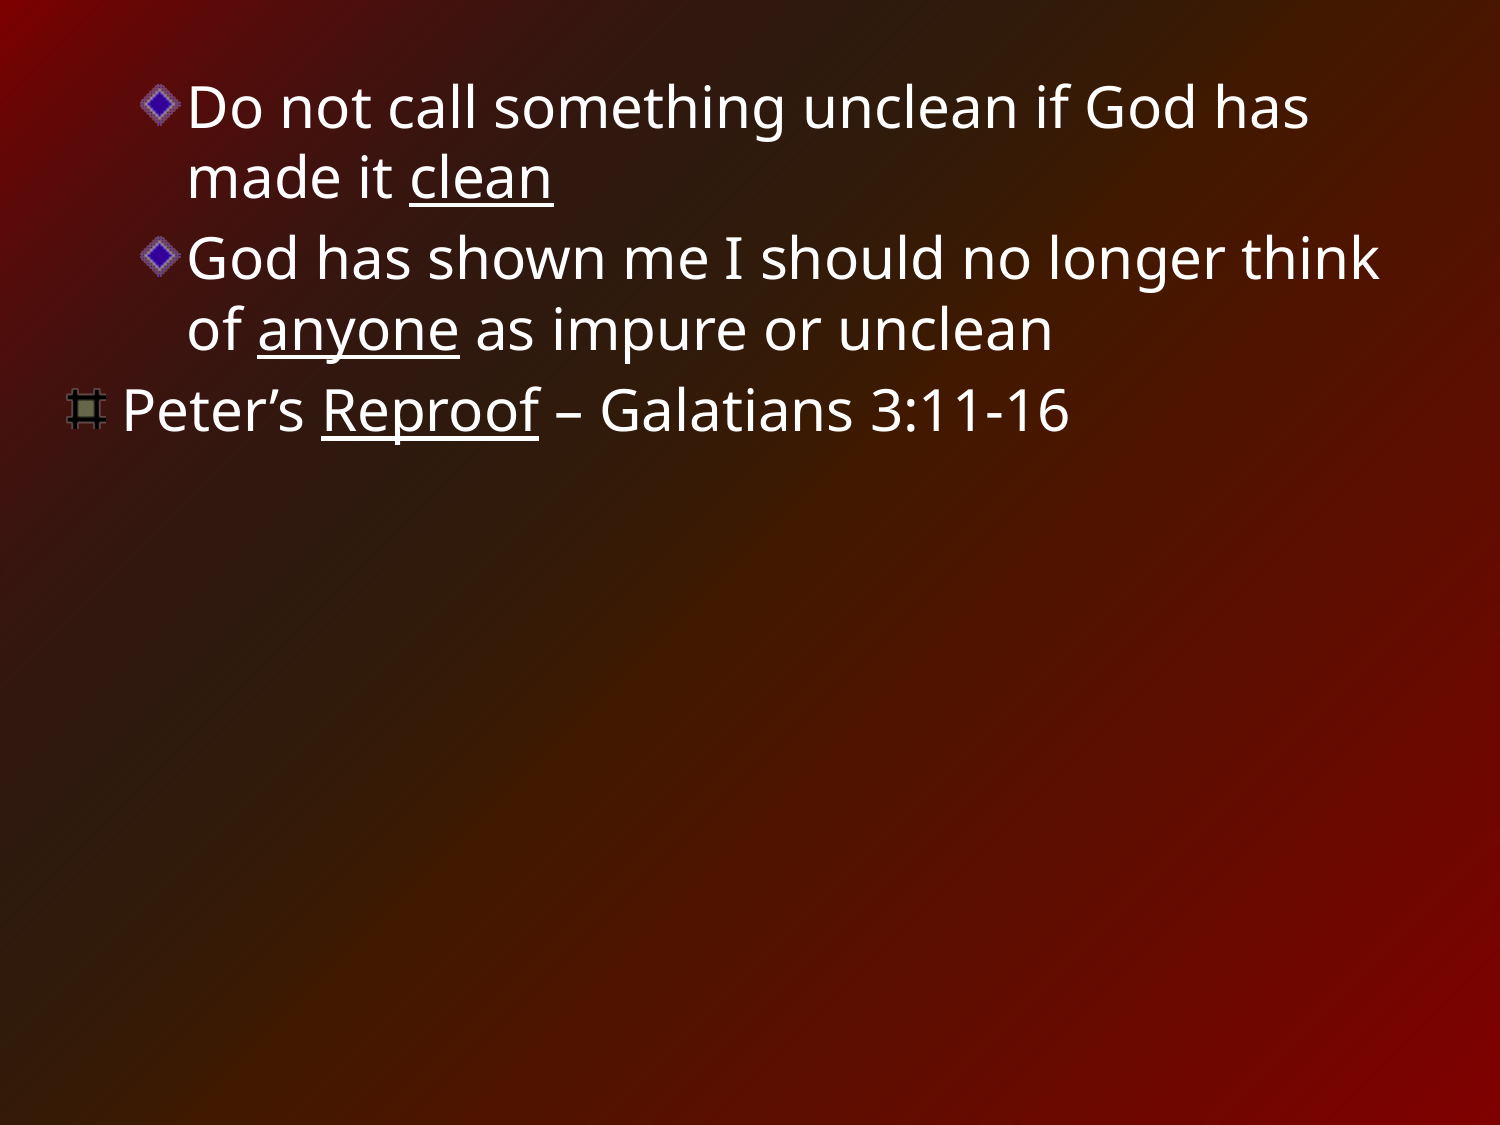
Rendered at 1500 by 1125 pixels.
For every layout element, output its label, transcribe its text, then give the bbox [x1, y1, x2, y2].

picture [140, 236, 181, 277]
list Do not call something unclean if God has made it clean God has shown me I should no longer think of anyone as impure or unclean Peter’s Reproof – Galatians 3:11-16 [50, 62, 1450, 1075]
picture [65, 387, 106, 429]
picture [140, 84, 181, 126]
